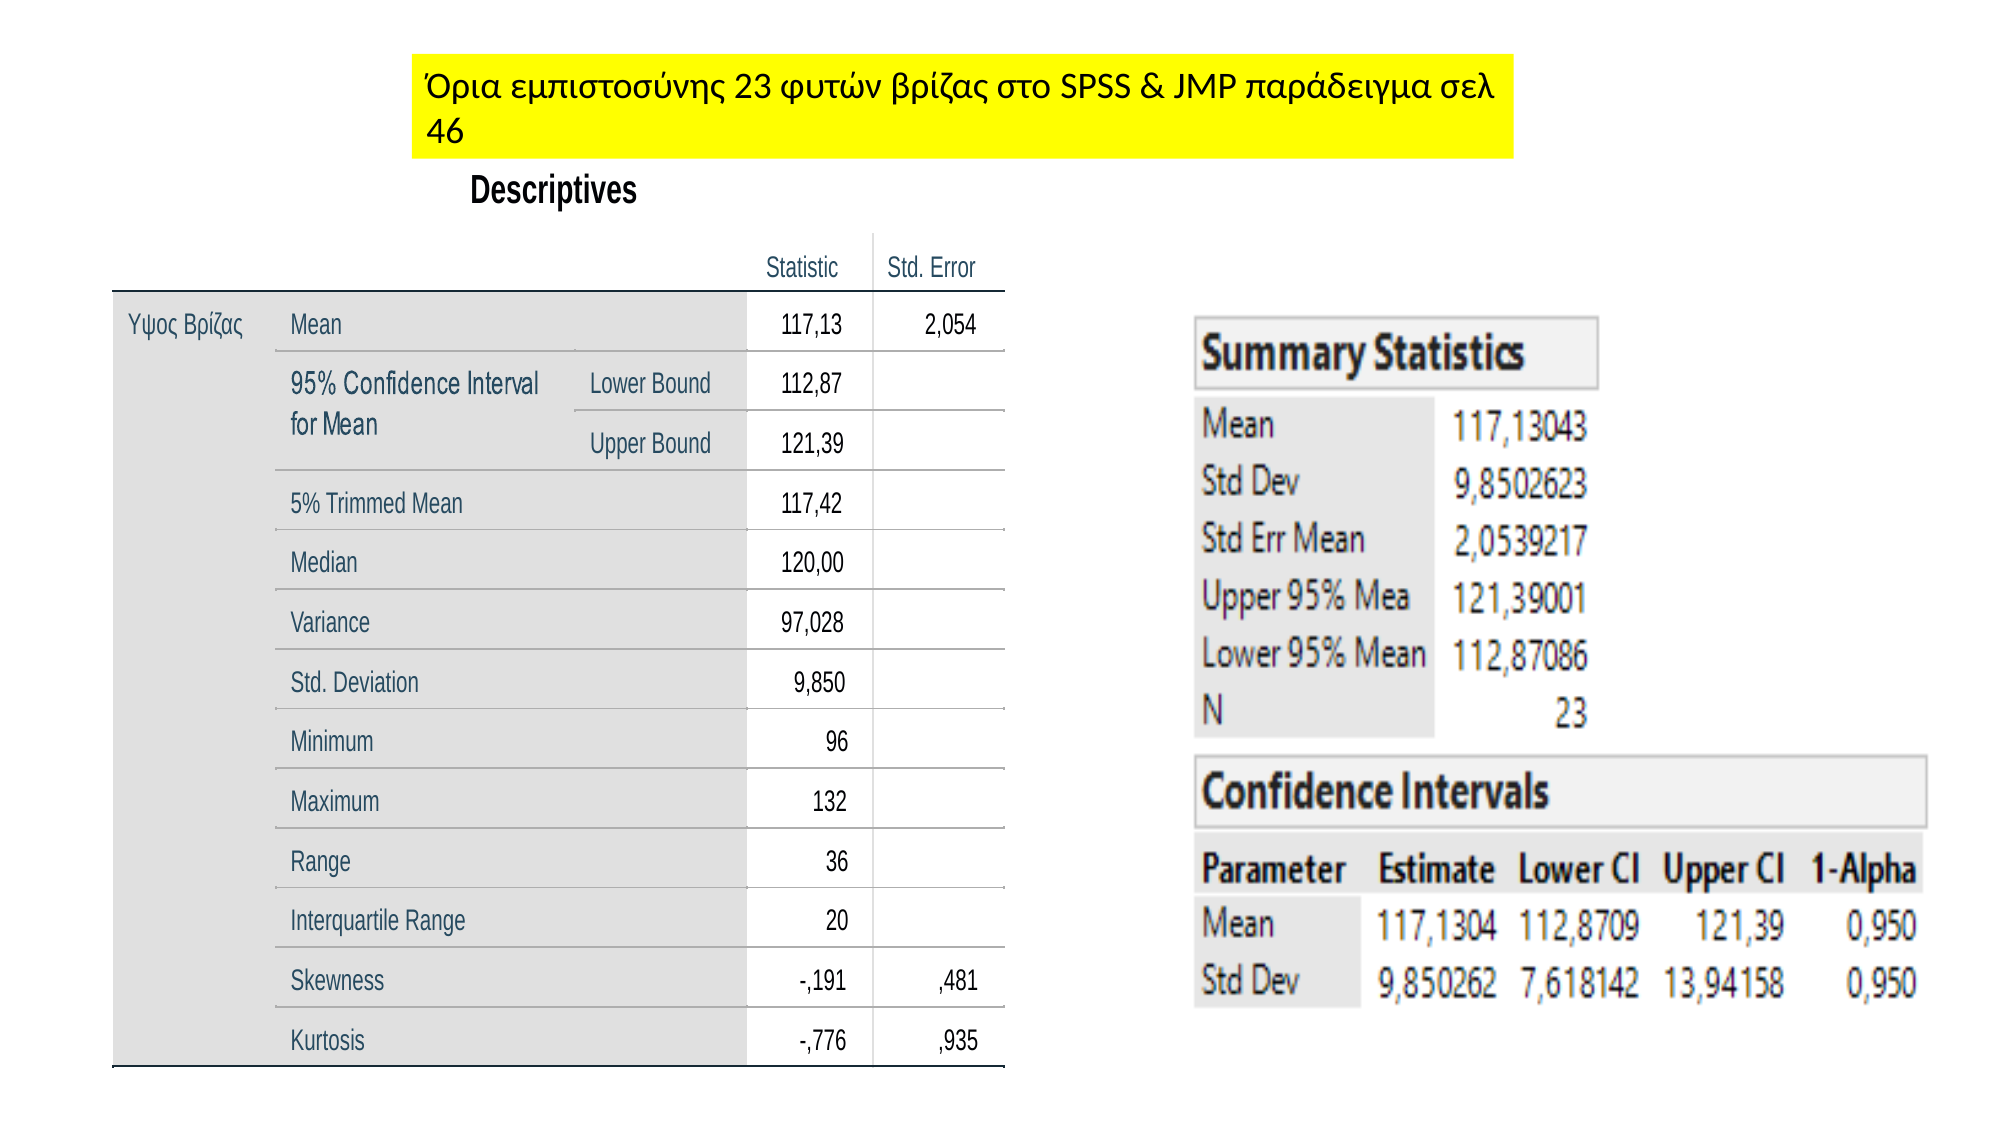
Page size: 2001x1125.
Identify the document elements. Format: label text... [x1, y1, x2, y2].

picture [1163, 307, 1931, 1029]
text_box Όρια εμπιστοσύνης 23 φυτών βρίζας στο SPSS & JMP παράδειγμα σελ 46 [411, 53, 1514, 159]
picture [103, 144, 1019, 1078]
